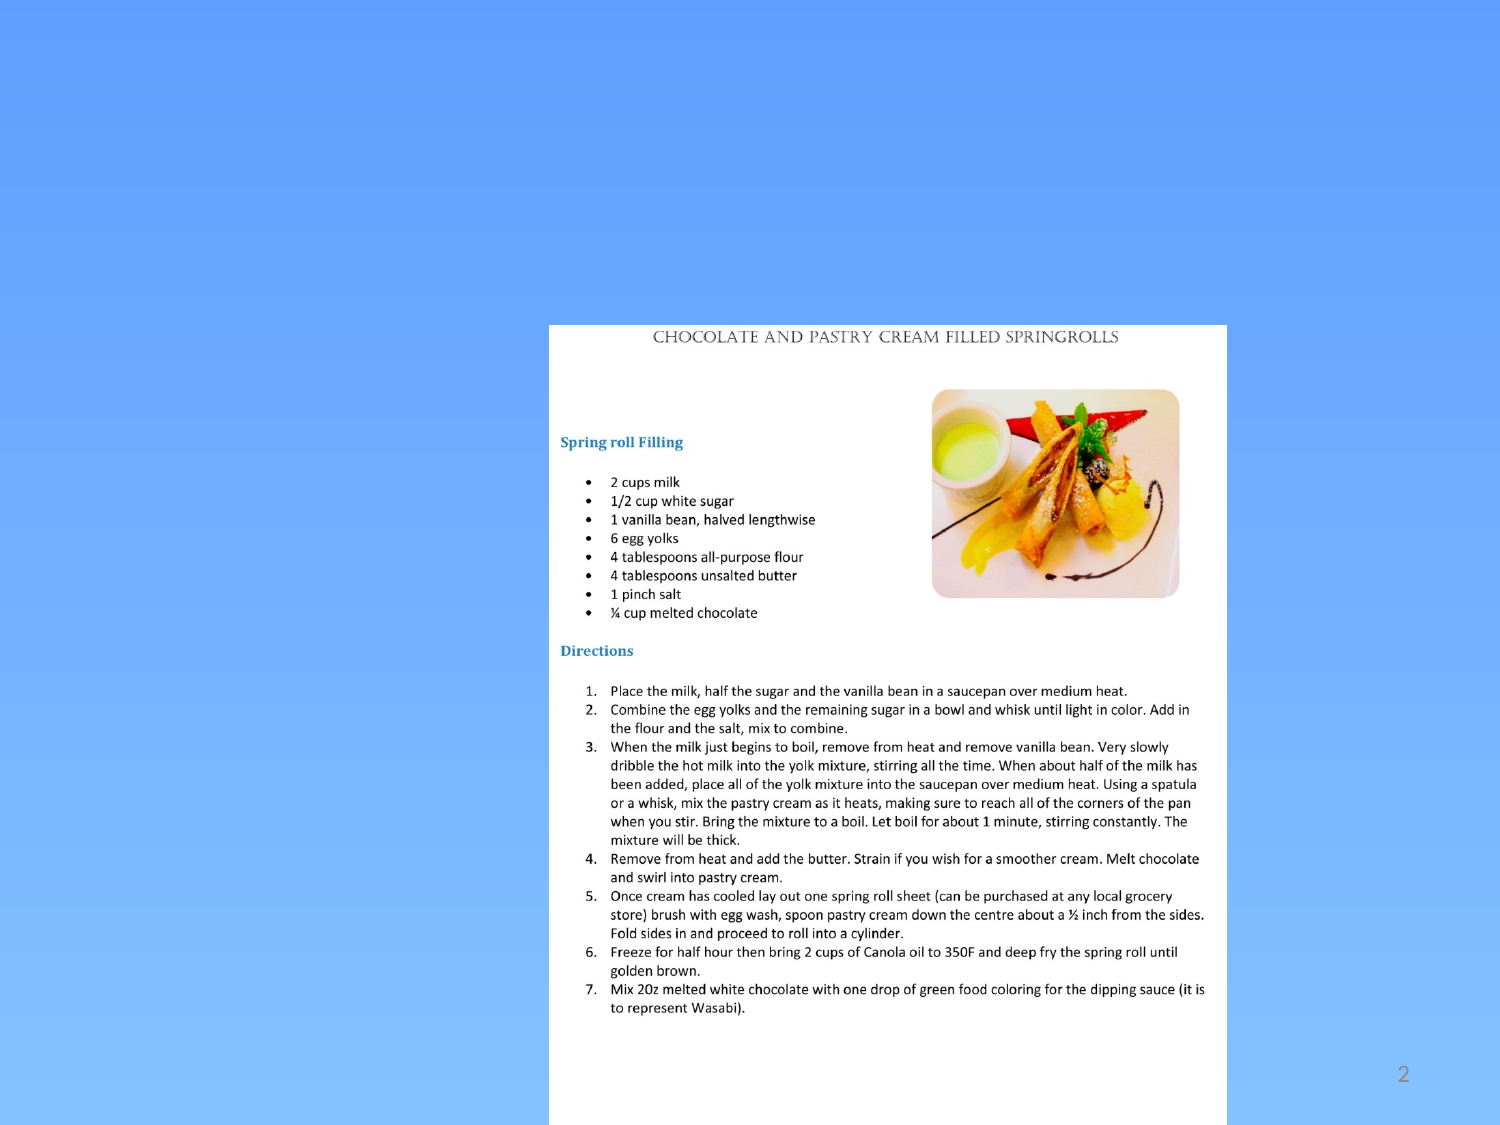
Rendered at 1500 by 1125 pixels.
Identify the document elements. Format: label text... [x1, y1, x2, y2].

slide_number 2 [1232, 1042, 1425, 1103]
picture [548, 325, 1228, 1125]
